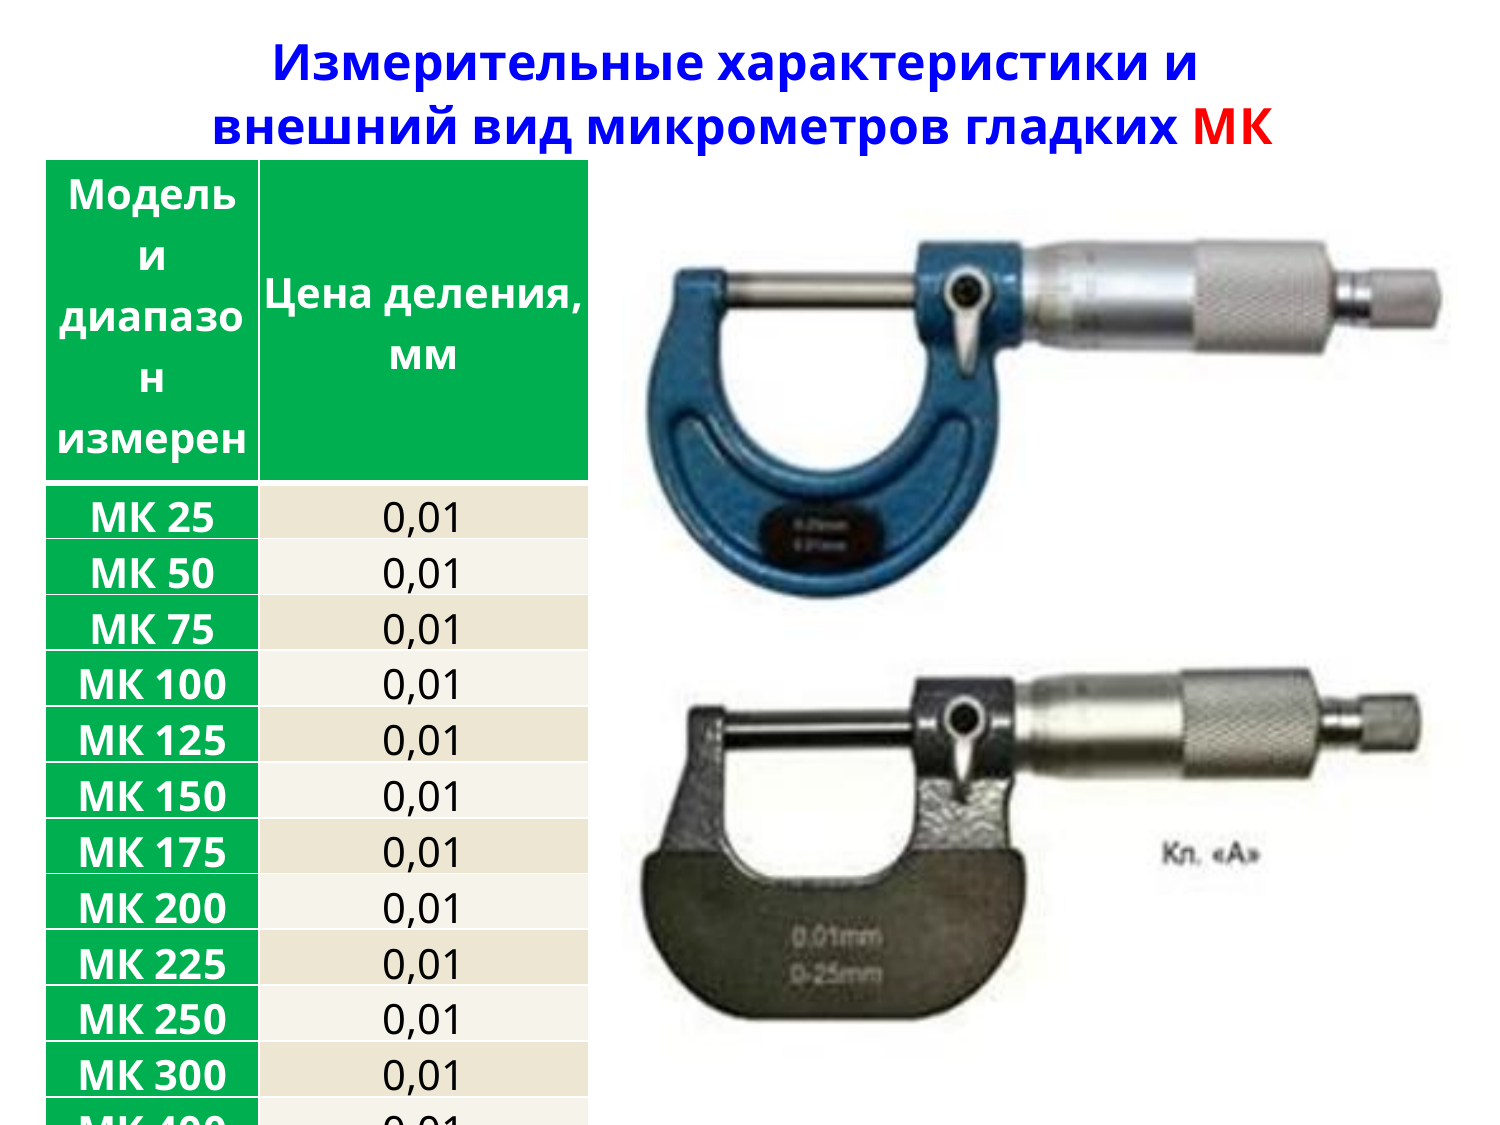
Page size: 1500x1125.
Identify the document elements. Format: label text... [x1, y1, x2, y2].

table_cell МК 200 [46, 874, 258, 928]
table_cell 0,01 [260, 930, 588, 984]
table_cell 0,01 [260, 986, 588, 1040]
table_header Цена деления, мм [260, 160, 588, 480]
table_cell МК 100 [46, 651, 258, 705]
table_cell 0,01 [260, 651, 588, 705]
table_cell МК 25 [46, 486, 258, 538]
table_cell МК 300 [46, 1042, 258, 1096]
table_cell 0,01 [260, 707, 588, 761]
table_cell 0,01 [260, 595, 588, 649]
table_cell МК 250 [46, 986, 258, 1040]
table_cell МК 150 [46, 763, 258, 817]
table_cell 0,01 [260, 874, 588, 928]
table_cell 0,01 [260, 1098, 588, 1125]
table_cell 0,01 [260, 486, 588, 538]
table_cell МК 225 [46, 930, 258, 984]
table_cell 0,01 [260, 819, 588, 873]
picture [621, 209, 1459, 1059]
table_cell 0,01 [260, 1042, 588, 1096]
table_cell МК 125 [46, 707, 258, 761]
table_cell МК 400 [46, 1098, 258, 1125]
table_header Модель и диапазон измерений [46, 160, 258, 480]
text_box Измерительные характеристики и внешний вид микрометров гладких МК [0, 19, 1500, 163]
table_cell МК 175 [46, 819, 258, 873]
table_cell 0,01 [260, 763, 588, 817]
table_cell 0,01 [260, 539, 588, 594]
table_cell МК 50 [46, 539, 258, 594]
table_cell МК 75 [46, 595, 258, 649]
